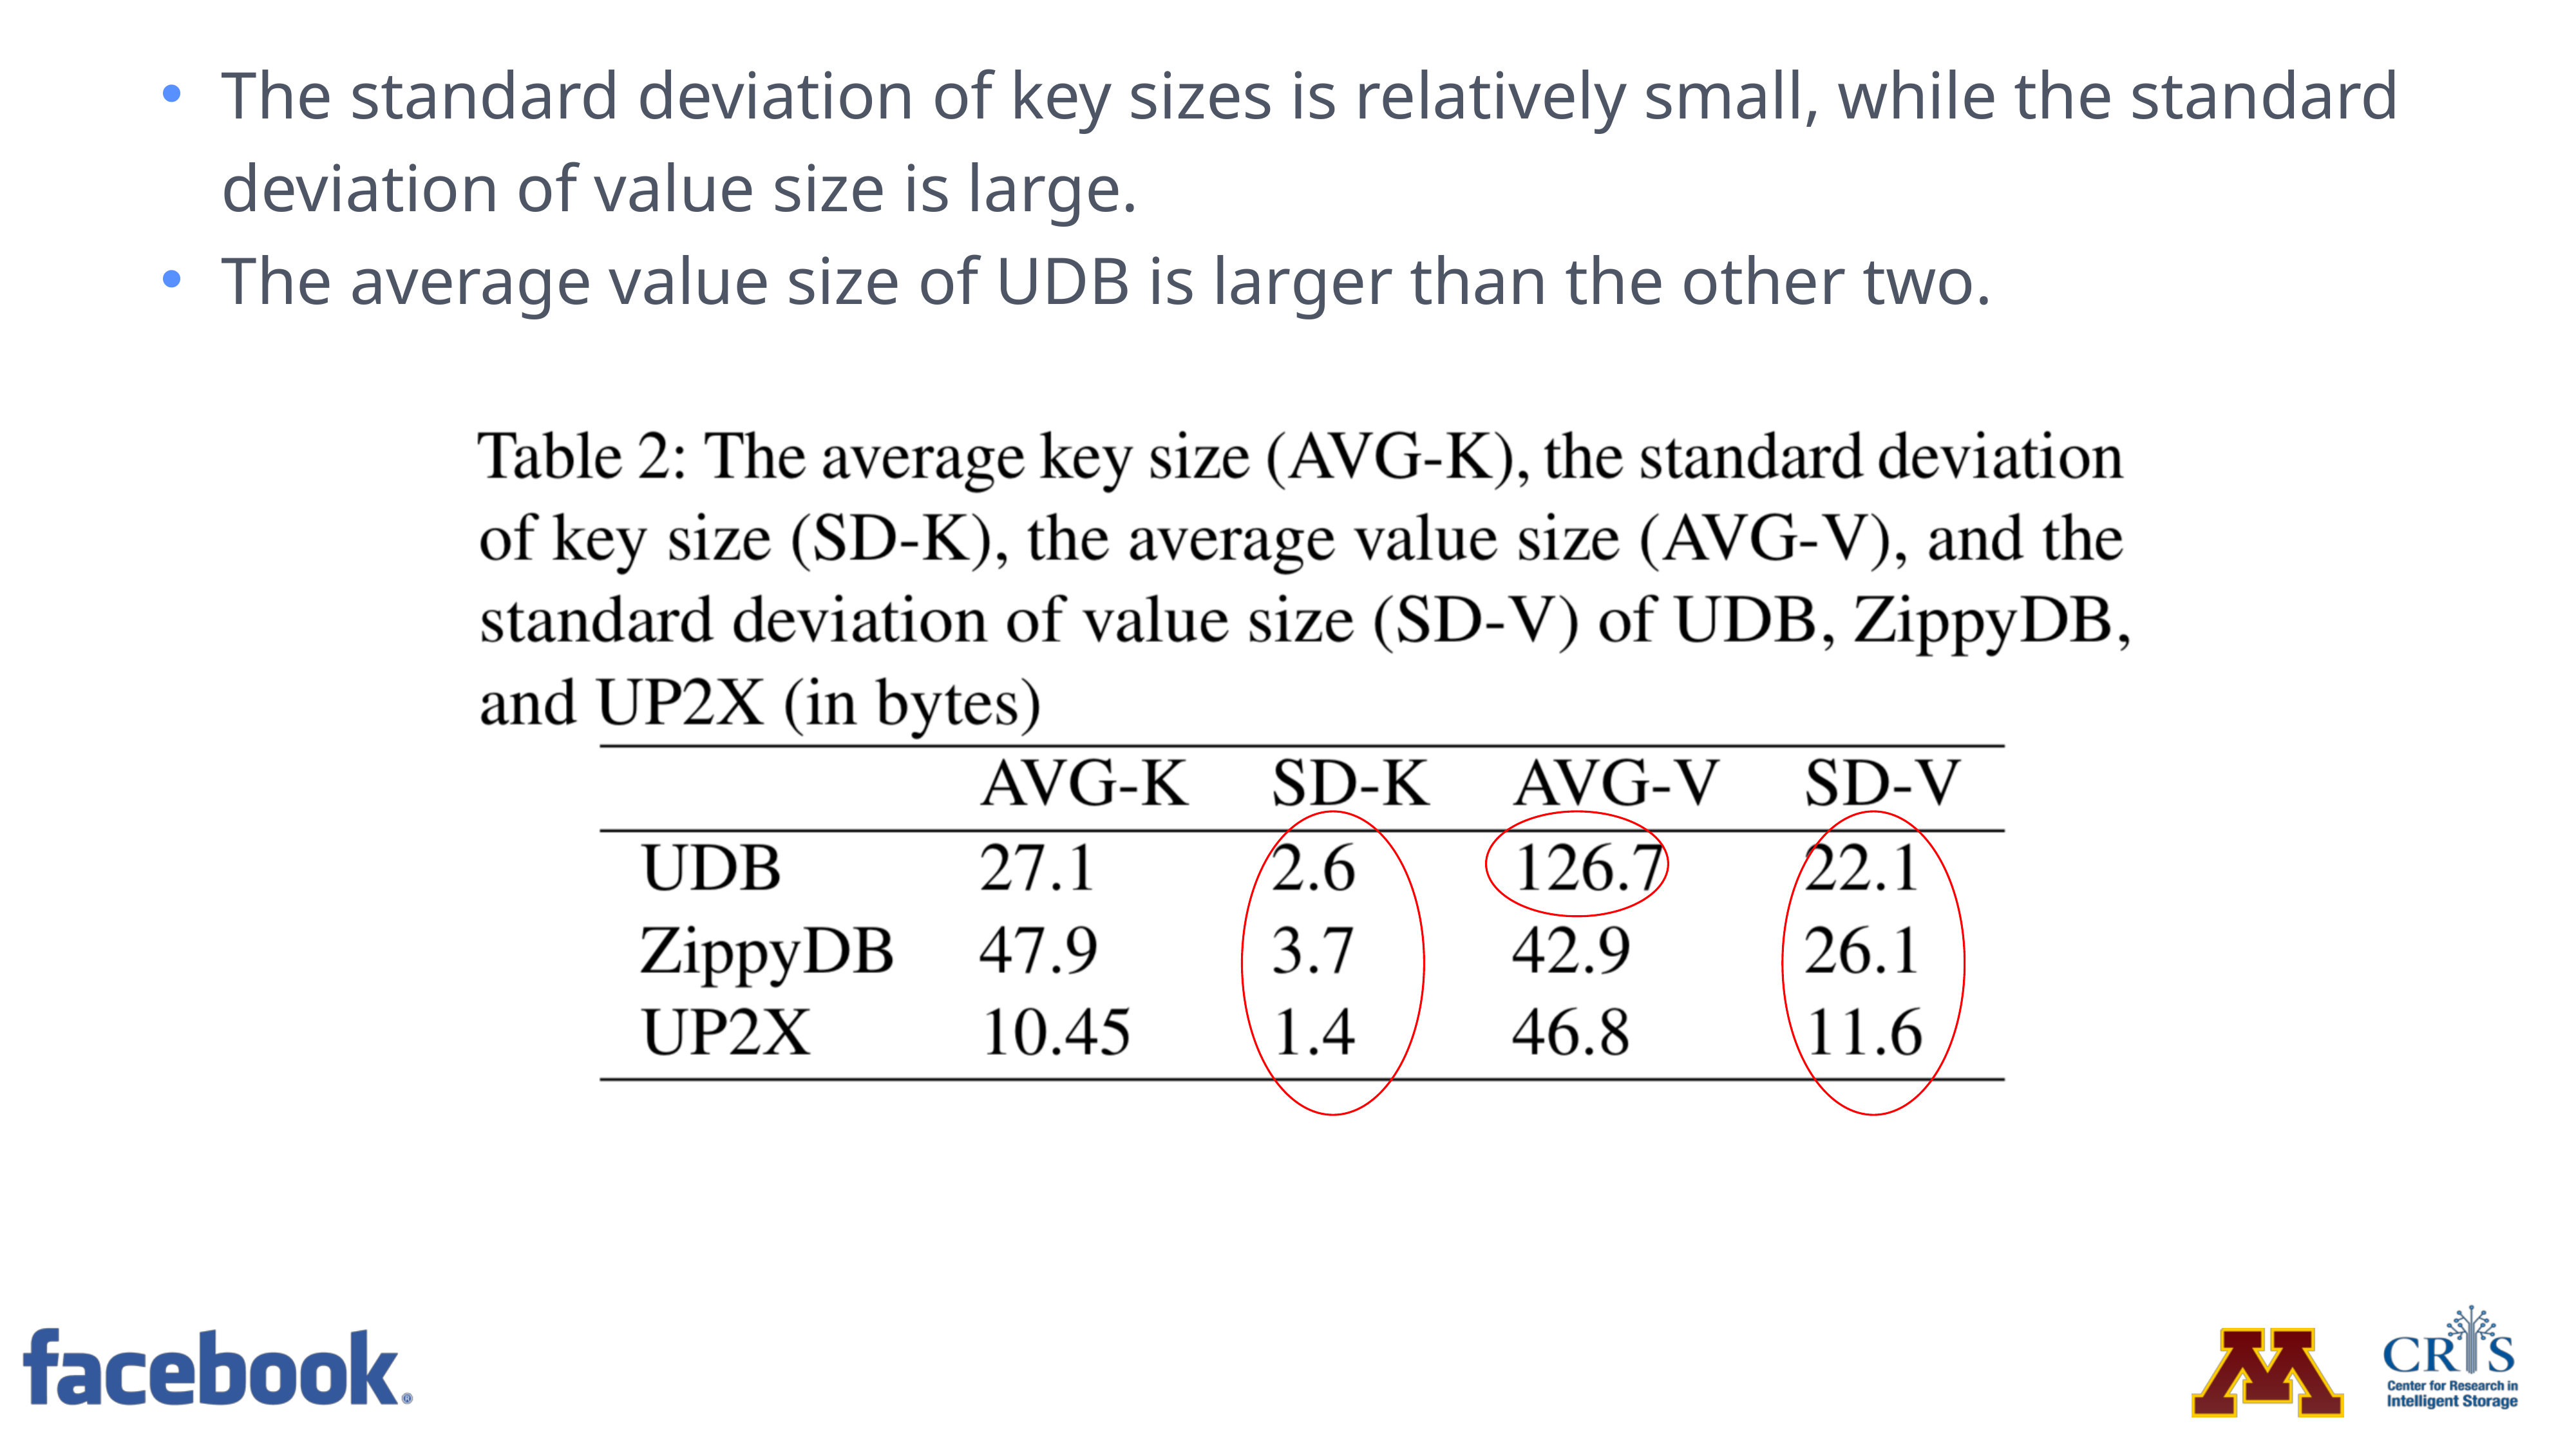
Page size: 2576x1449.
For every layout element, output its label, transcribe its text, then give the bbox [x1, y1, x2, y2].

picture [2192, 1328, 2344, 1417]
picture [453, 398, 2173, 1115]
picture [15, 1323, 414, 1408]
list The standard deviation of key sizes is relatively small, while the standard deviation of value size is large. The average value size of UDB is larger than the other two. [160, 39, 2415, 312]
picture [2383, 1299, 2522, 1417]
